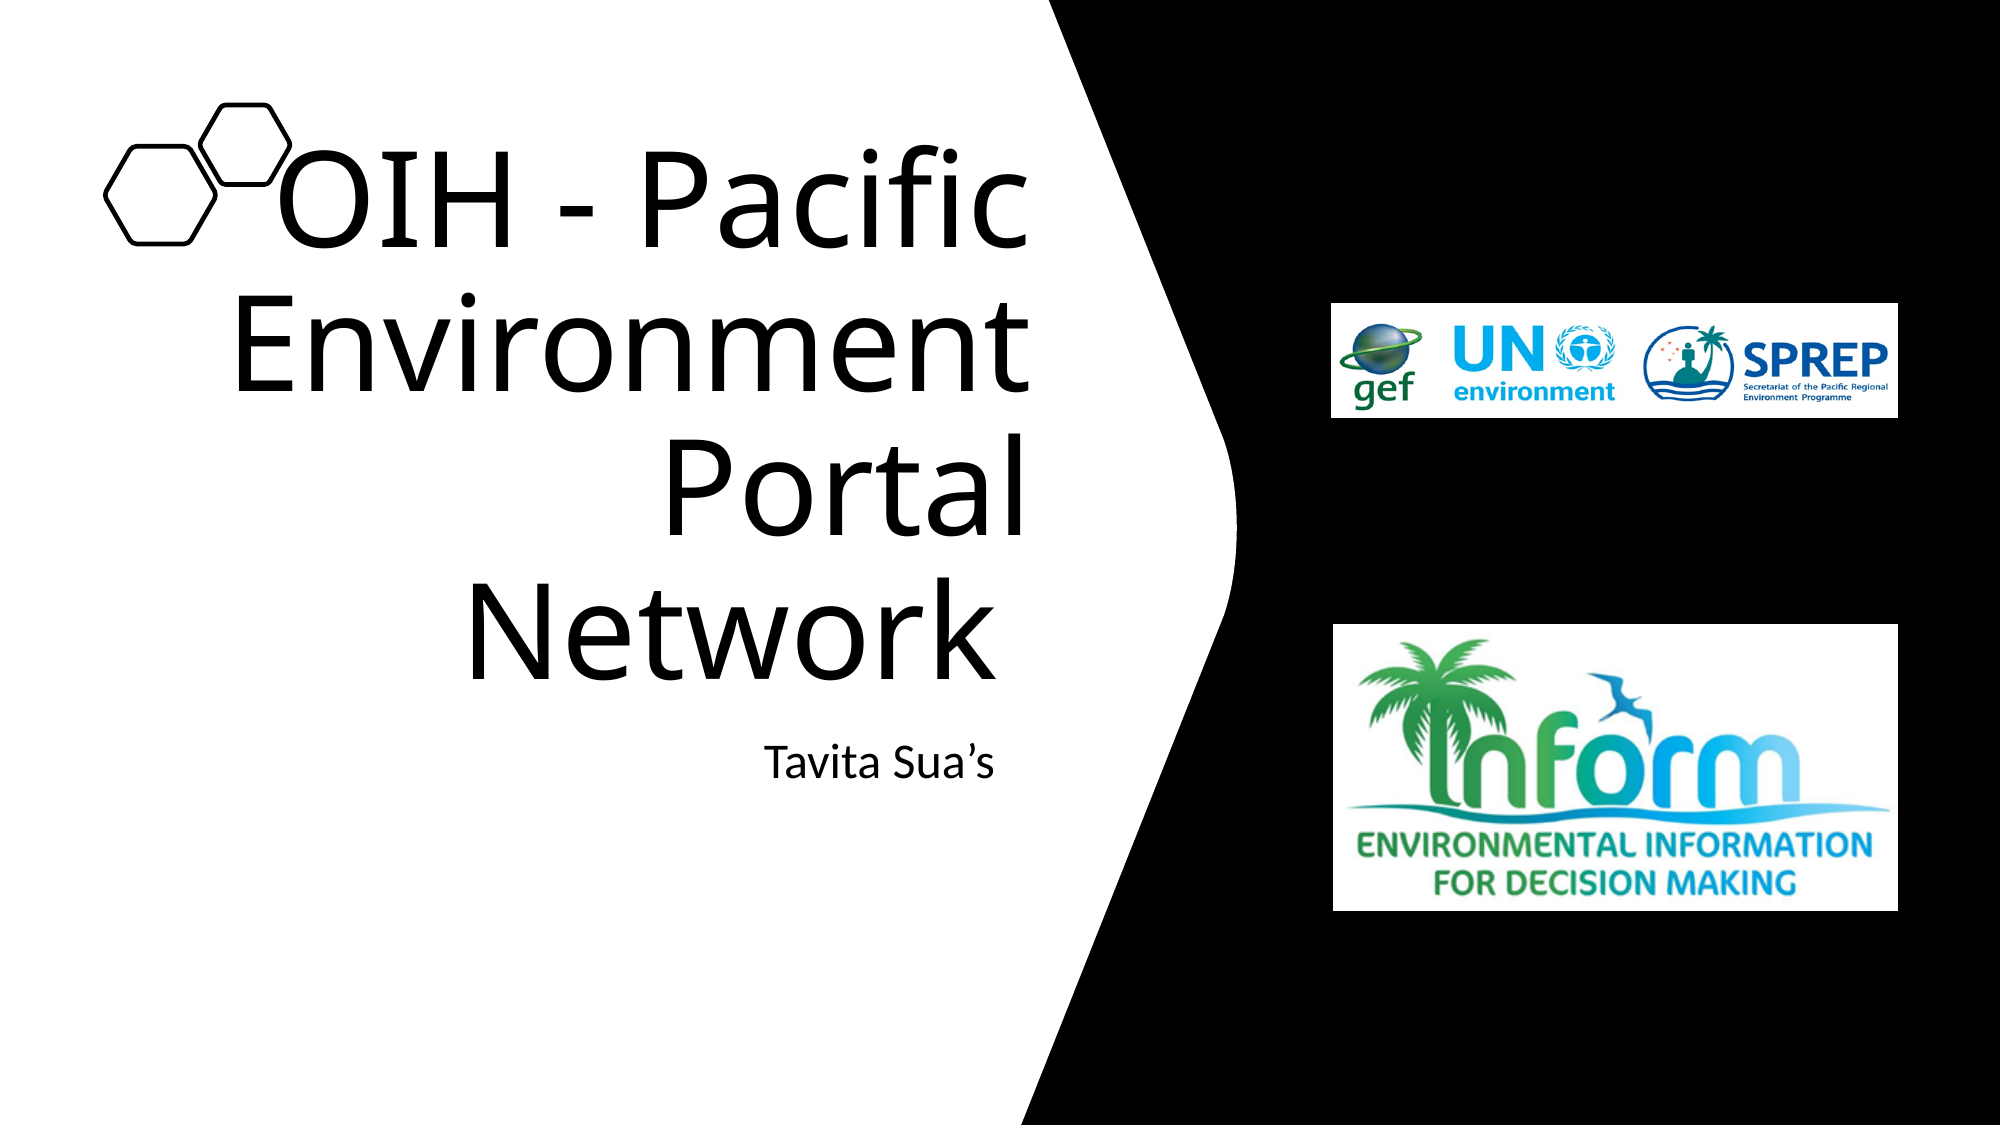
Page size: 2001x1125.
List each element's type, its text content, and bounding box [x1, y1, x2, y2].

text_box [1023, 0, 2000, 1125]
text_box [0, 0, 1238, 1125]
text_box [104, 104, 290, 244]
title OIH - Pacific Environment Portal Network [133, 111, 1048, 716]
subtitle Tavita Sua’s [156, 727, 1022, 979]
picture [1333, 624, 1898, 912]
picture [1331, 303, 1898, 418]
